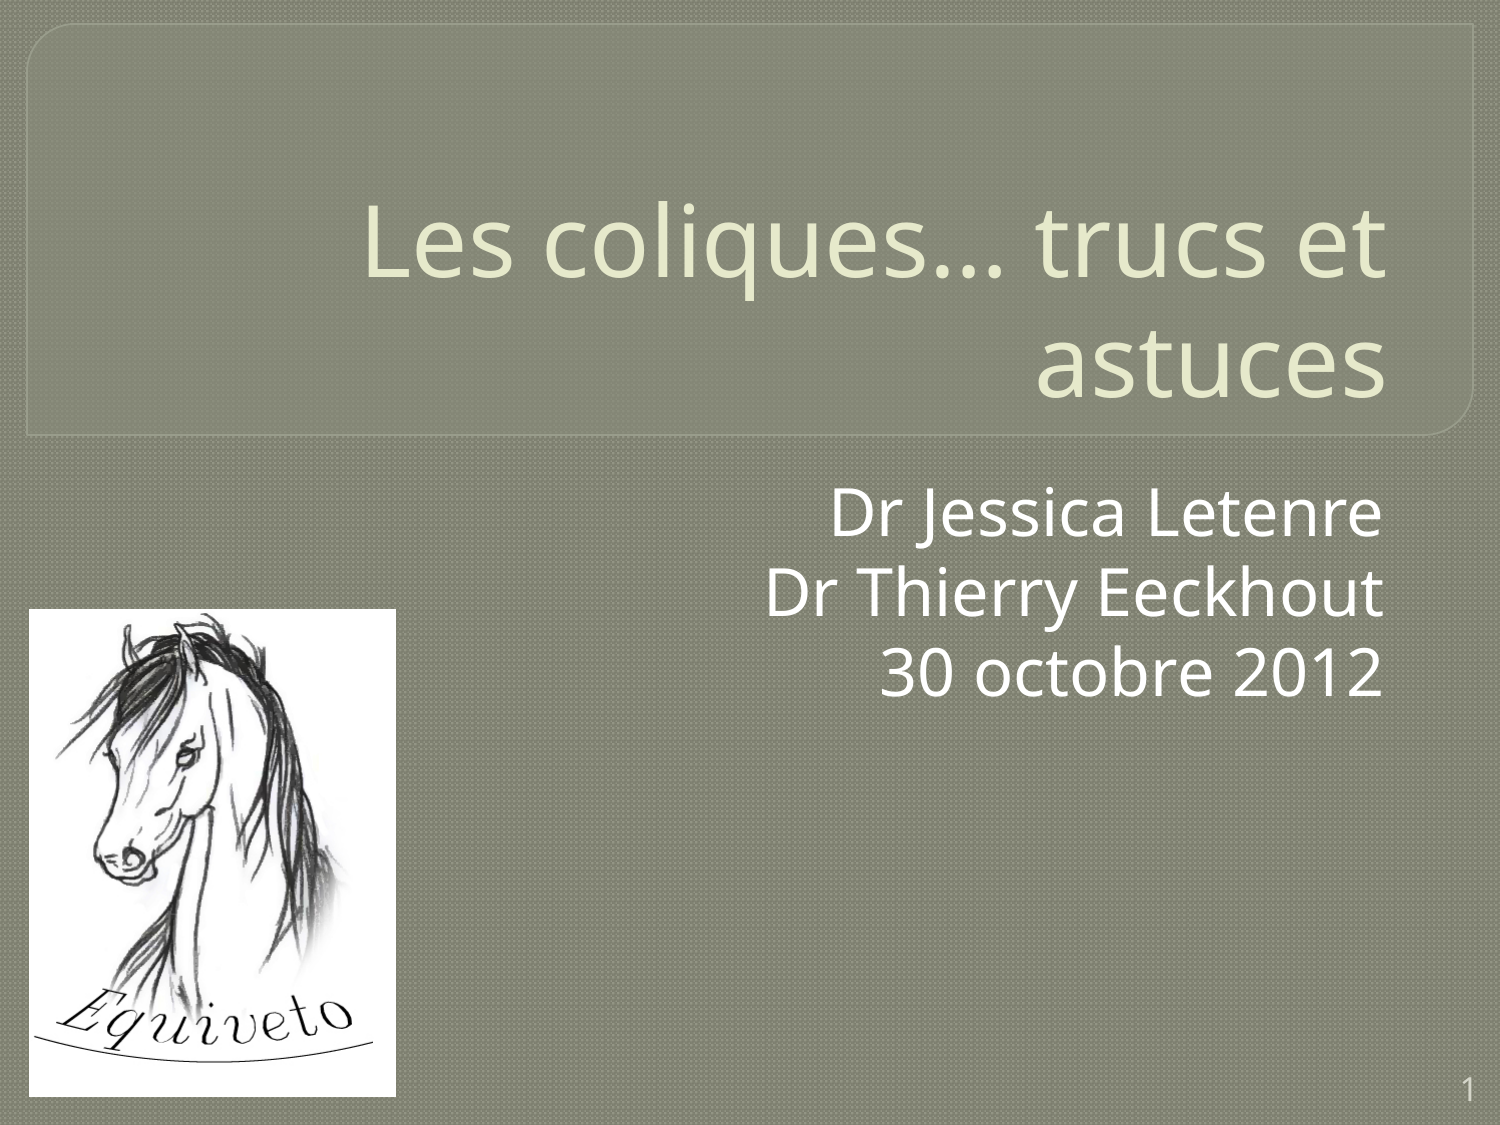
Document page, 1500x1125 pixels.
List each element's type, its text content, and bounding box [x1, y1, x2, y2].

title Les coliques… trucs et astuces [76, 62, 1427, 425]
picture [29, 609, 396, 1097]
slide_number 1 [1417, 1067, 1494, 1113]
subtitle Dr Jessica Letenre Dr Thierry Eeckhout 30 octobre 2012 [350, 462, 1427, 750]
